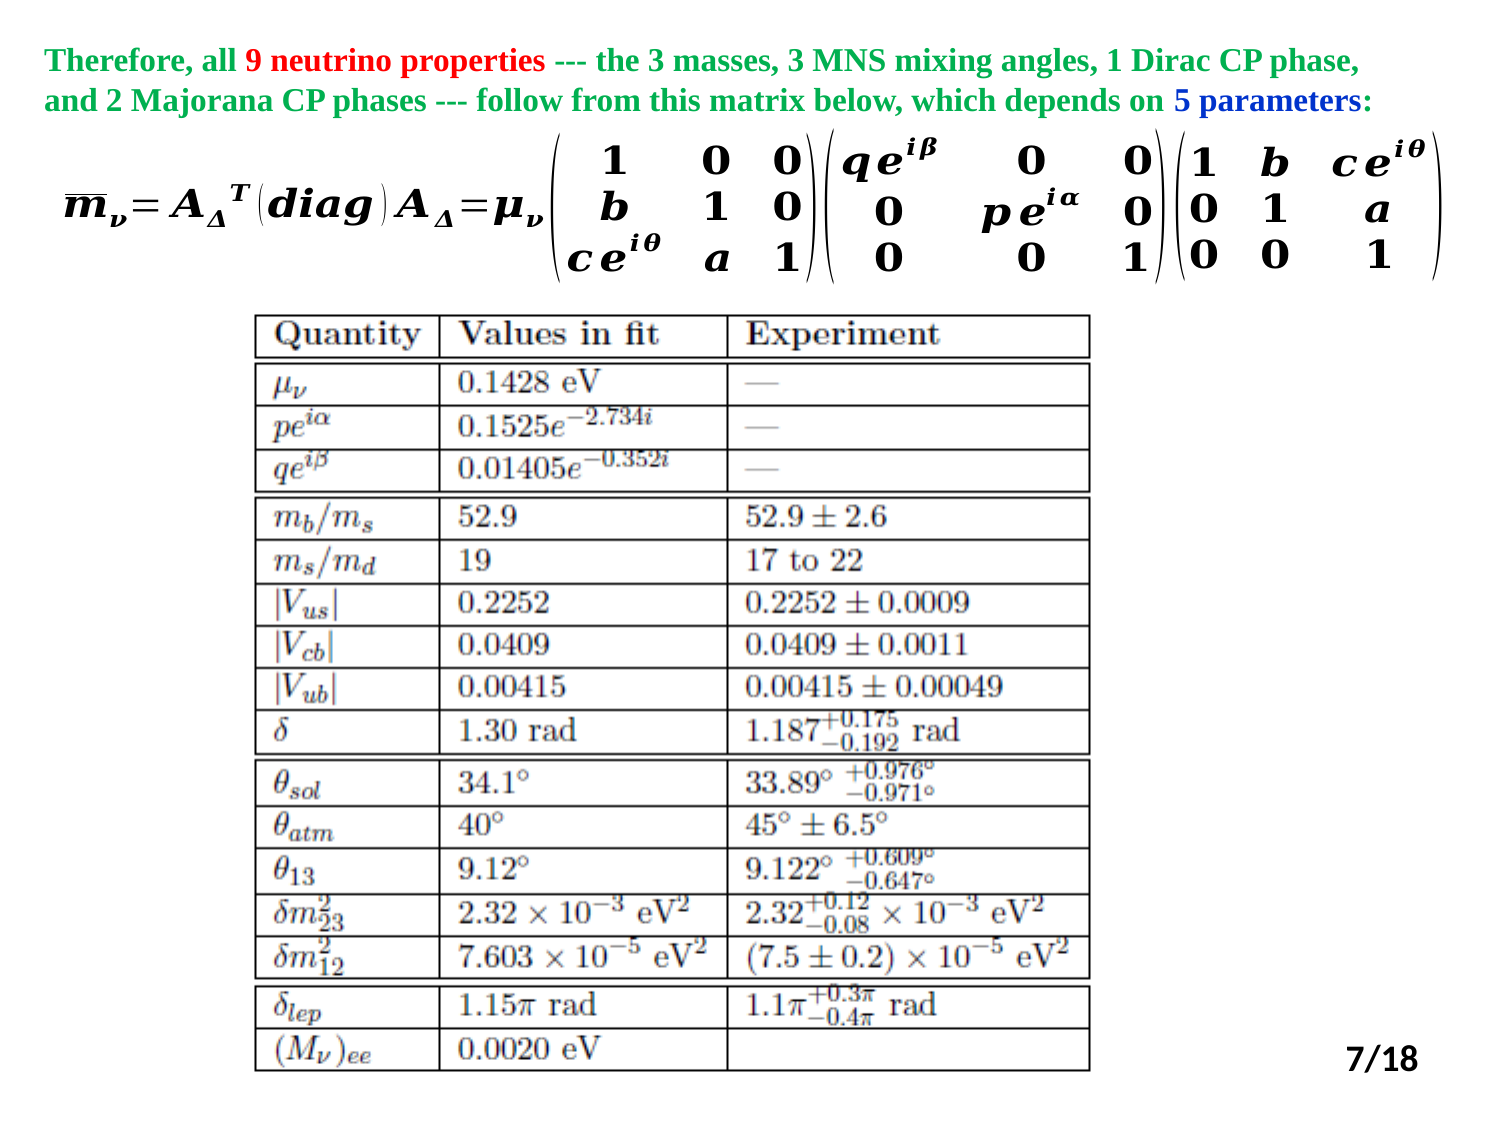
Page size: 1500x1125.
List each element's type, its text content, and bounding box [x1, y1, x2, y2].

text_box 7/18 [1330, 1026, 1434, 1087]
text_box Therefore, all 9 neutrino properties --- the 3 masses, 3 MNS mixing angles, 1 Dirac CP phase, and 2 Majorana CP phases --- follow from this matrix below, which depends on 5 parameters: [29, 30, 1405, 126]
picture [224, 287, 1126, 1106]
